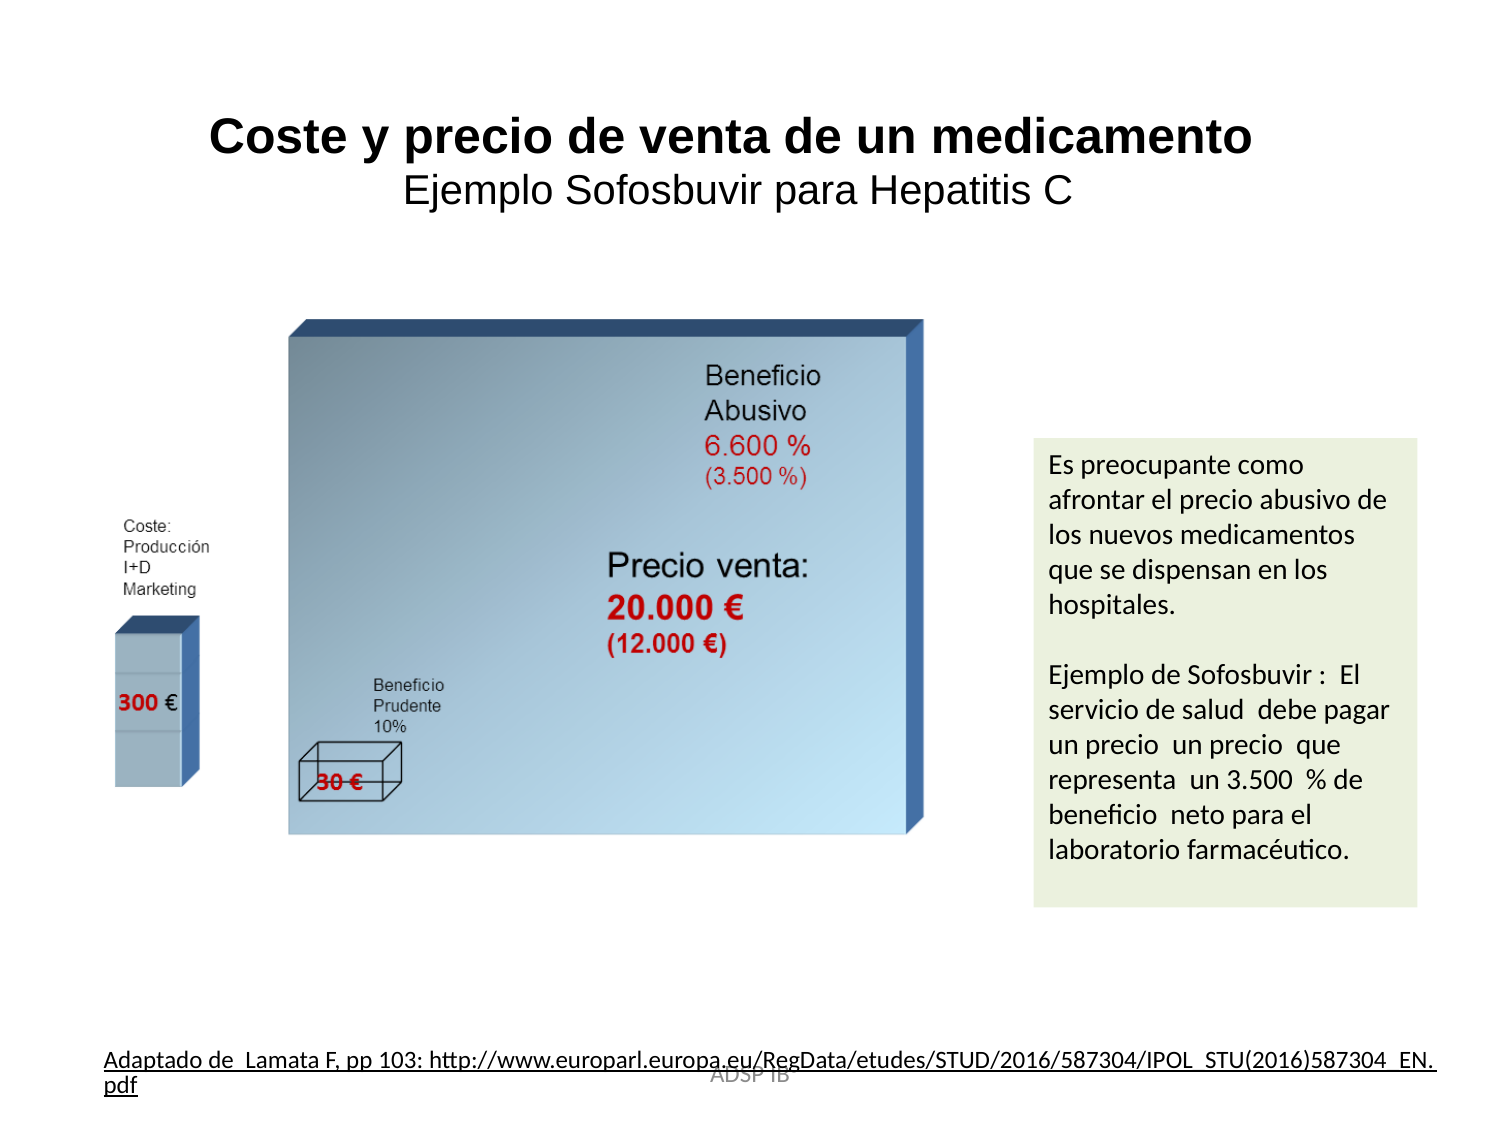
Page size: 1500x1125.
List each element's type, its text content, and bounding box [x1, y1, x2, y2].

text_box Es preocupante como afrontar el precio abusivo de los nuevos medicamentos que se dispensan en los hospitales. Ejemplo de Sofosbuvir : El servicio de salud debe pagar un precio un precio que representa un 3.500 % de beneficio neto para el laboratorio farmacéutico. [1033, 438, 1418, 908]
picture [84, 314, 969, 851]
footer ADSP IB [512, 1042, 988, 1103]
text_box Coste y precio de venta de un medicamento Ejemplo Sofosbuvir para Hepatitis C [112, 95, 1365, 221]
text_box Adaptado de Lamata F, pp 103: http://www.europarl.europa.eu/RegData/etudes/STUD/2016/587304/IPOL_STU(2016)587304_EN.pdf [88, 1035, 1459, 1111]
